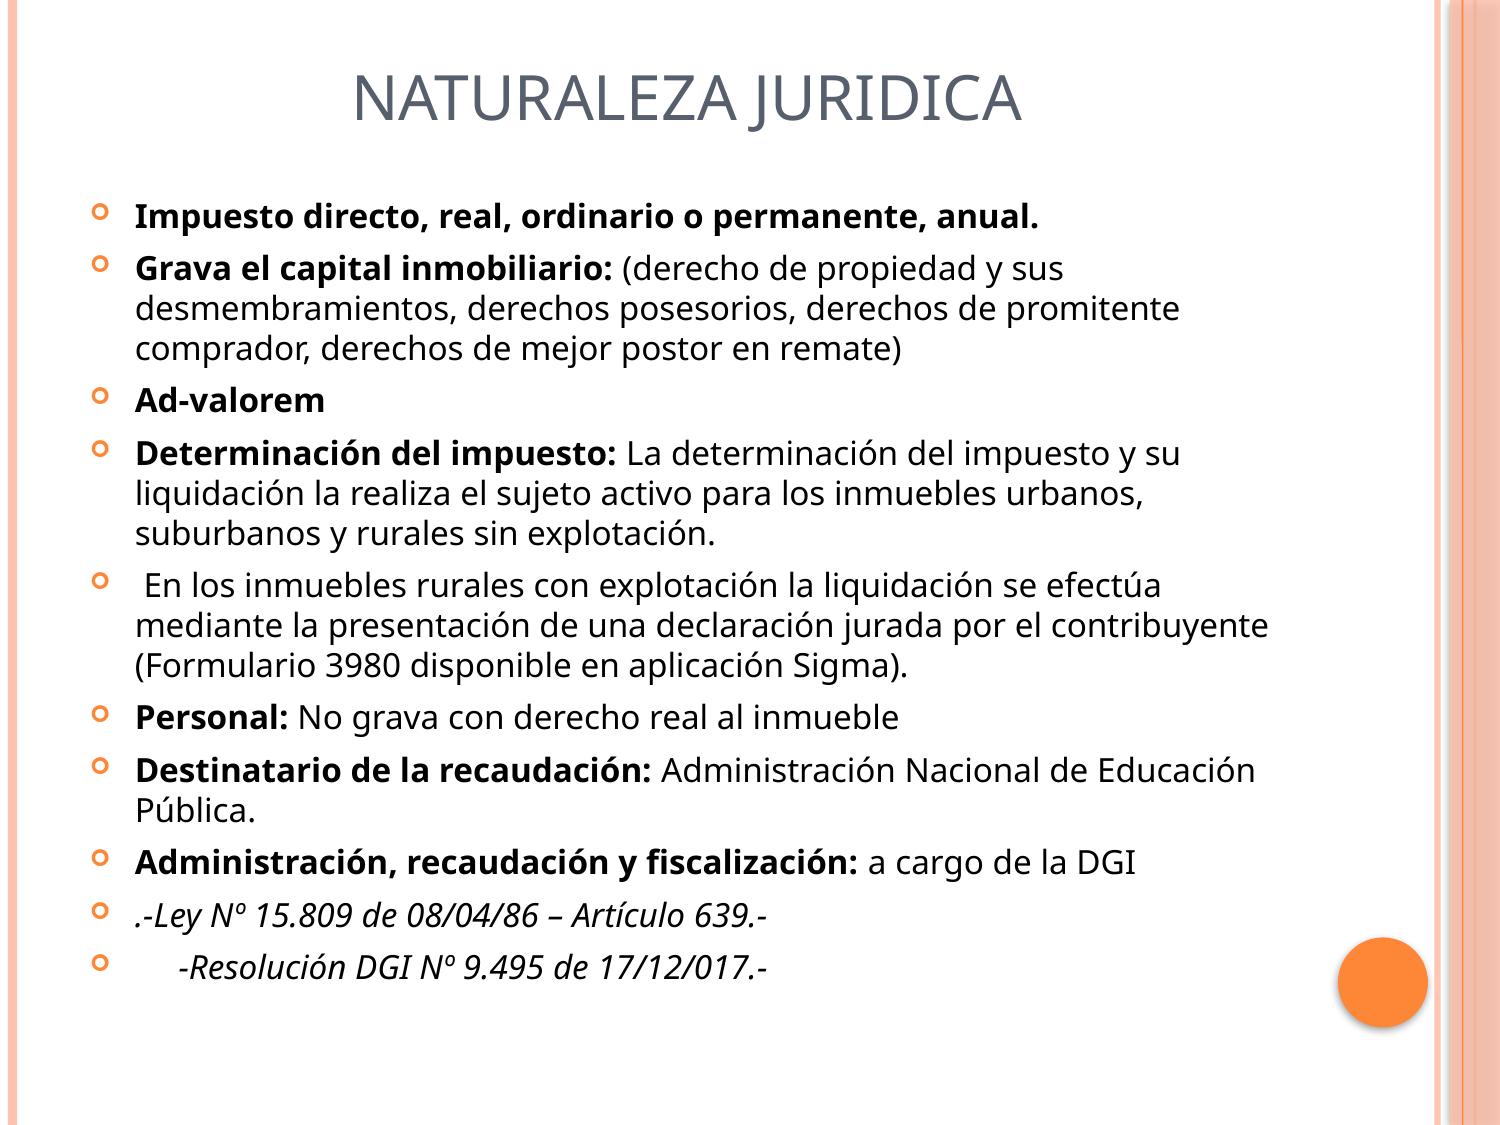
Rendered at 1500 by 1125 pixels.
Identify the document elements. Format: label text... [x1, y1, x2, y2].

title NATURALEZA JURIDICA [75, 45, 1300, 141]
list Impuesto directo, real, ordinario o permanente, anual. Grava el capital inmobiliario: (derecho de propiedad y sus desmembramientos, derechos posesorios, derechos de promitente comprador, derechos de mejor postor en remate) Ad-valorem Determinación del impuesto: La determinación del impuesto y su liquidación la realiza el sujeto activo para los inmuebles urbanos, suburbanos y rurales sin explotación. En los inmuebles rurales con explotación la liquidación se efectúa mediante la presentación de una declaración jurada por el contribuyente (Formulario 3980 disponible en aplicación Sigma). Personal: No grava con derecho real al inmueble Destinatario de la recaudación: Administración Nacional de Educación Pública. Administración, recaudación y fiscalización: a cargo de la DGI .-Ley Nº 15.809 de 08/04/86 – Artículo 639.- -Resolución DGI Nº 9.495 de 17/12/017.- [75, 187, 1300, 1062]
